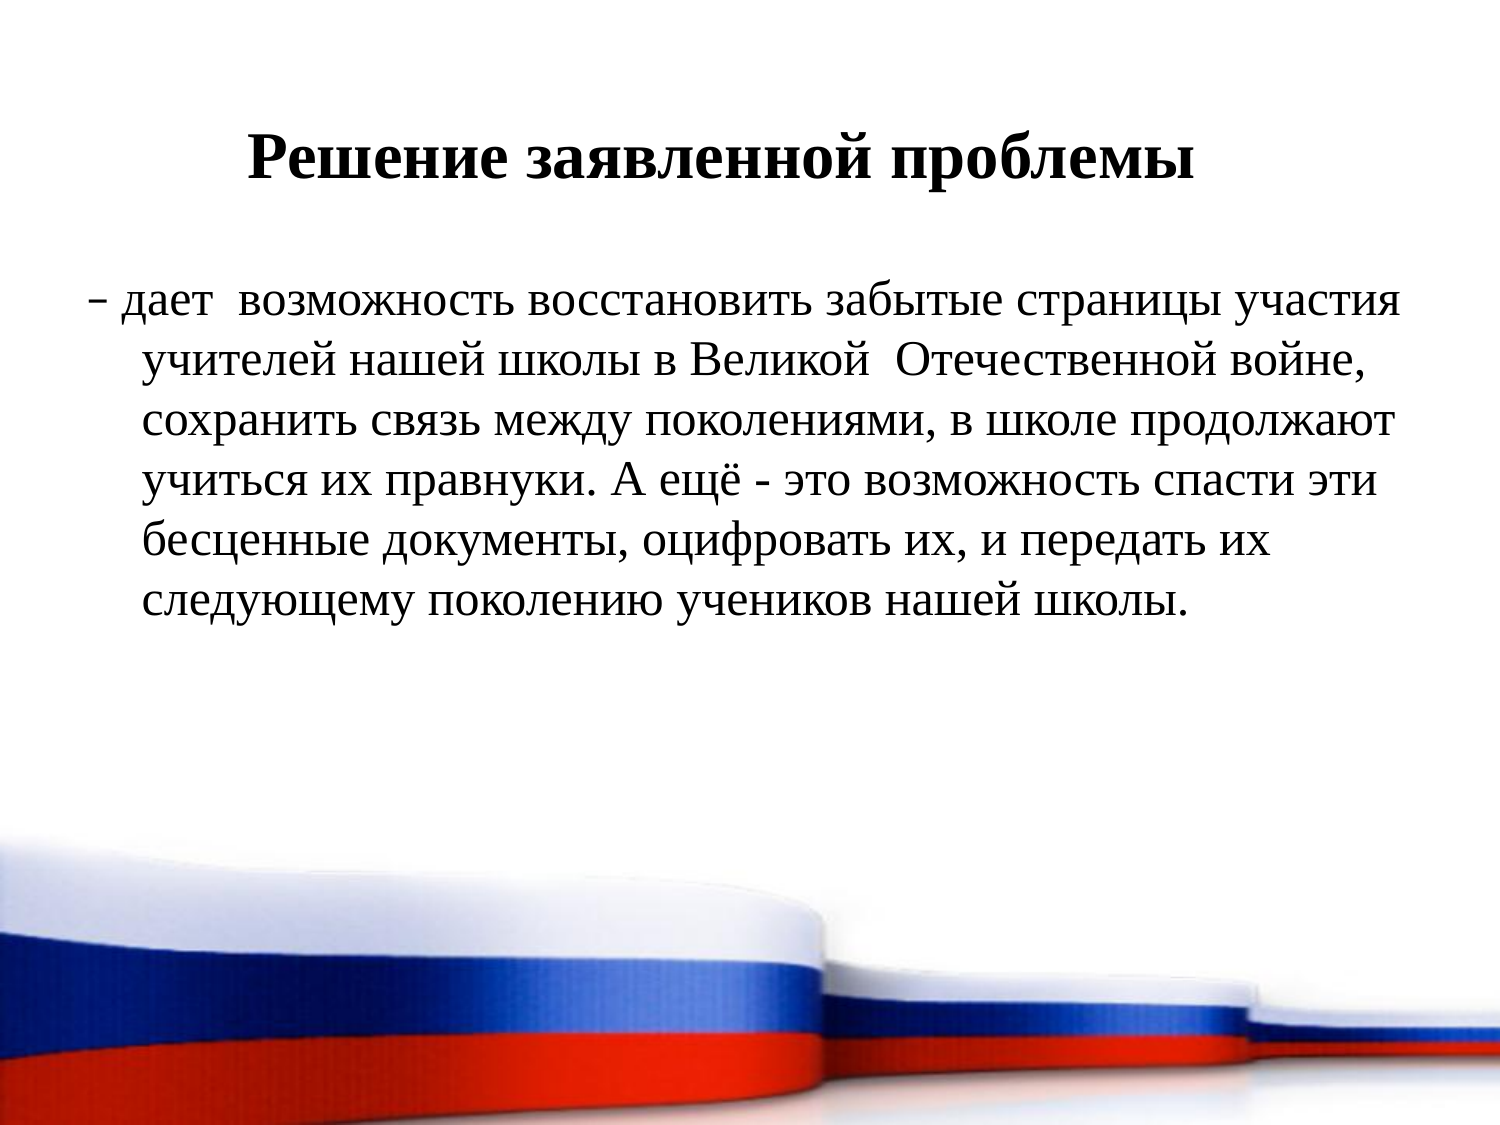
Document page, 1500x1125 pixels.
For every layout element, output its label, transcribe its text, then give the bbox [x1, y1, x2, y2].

title Решение заявленной проблемы [46, 93, 1397, 210]
picture [0, 0, 1500, 1125]
list – дает возможность восстановить забытые страницы участия учителей нашей школы в Великой Отечественной войне, сохранить связь между поколениями, в школе продолжают учиться их правнуки. А ещё - это возможность спасти эти бесценные документы, оцифровать их, и передать их следующему поколению учеников нашей школы. [70, 257, 1421, 1125]
